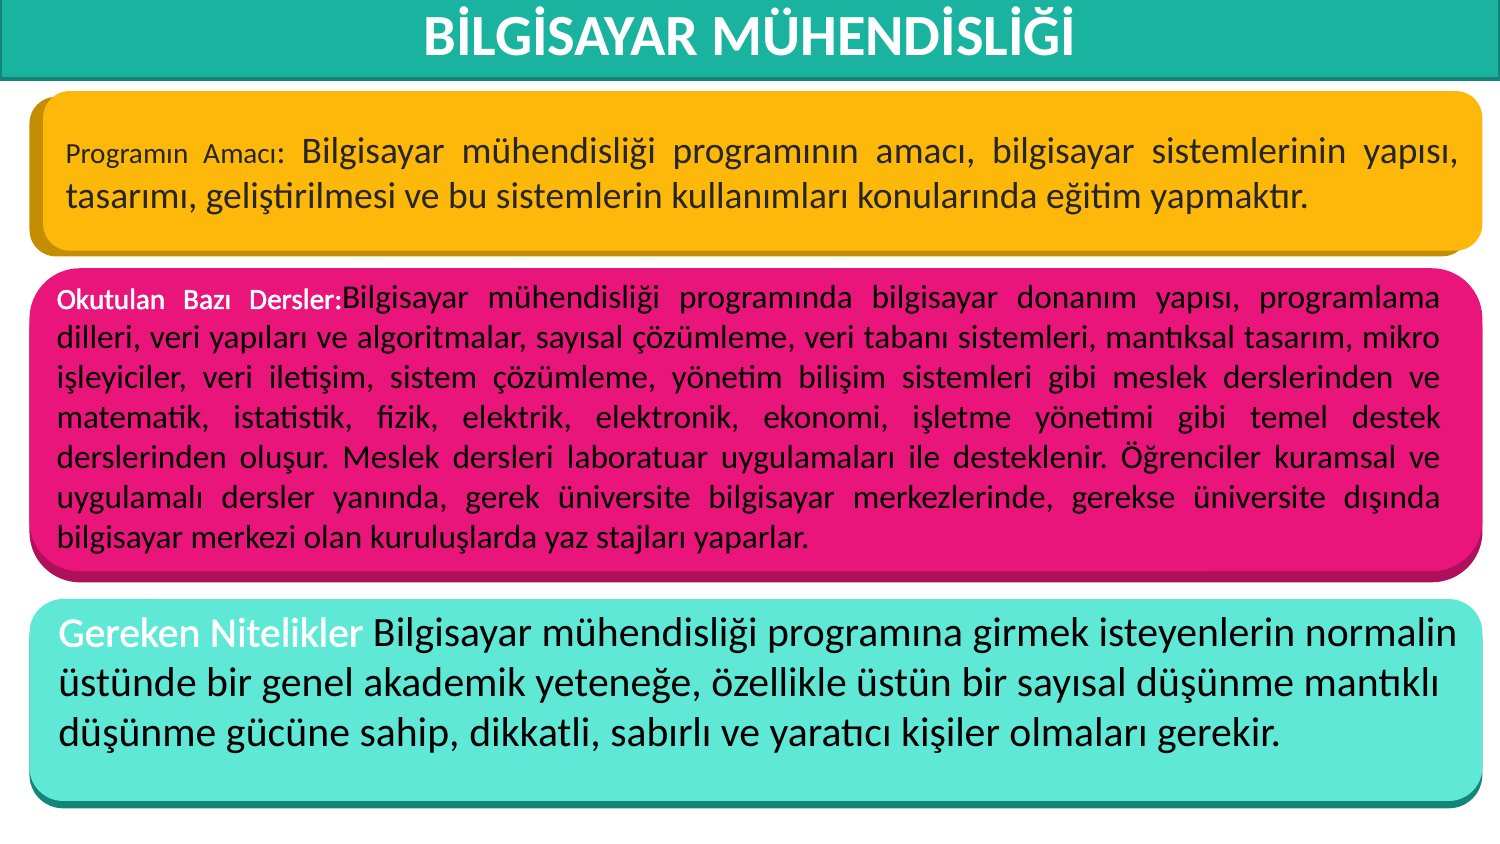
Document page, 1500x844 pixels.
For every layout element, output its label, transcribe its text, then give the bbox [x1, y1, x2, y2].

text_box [29, 90, 1483, 257]
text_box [76, 386, 1494, 446]
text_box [29, 597, 1485, 844]
title BİLGİSAYAR MÜHENDİSLİĞİ [0, 0, 1500, 81]
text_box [29, 267, 1483, 596]
